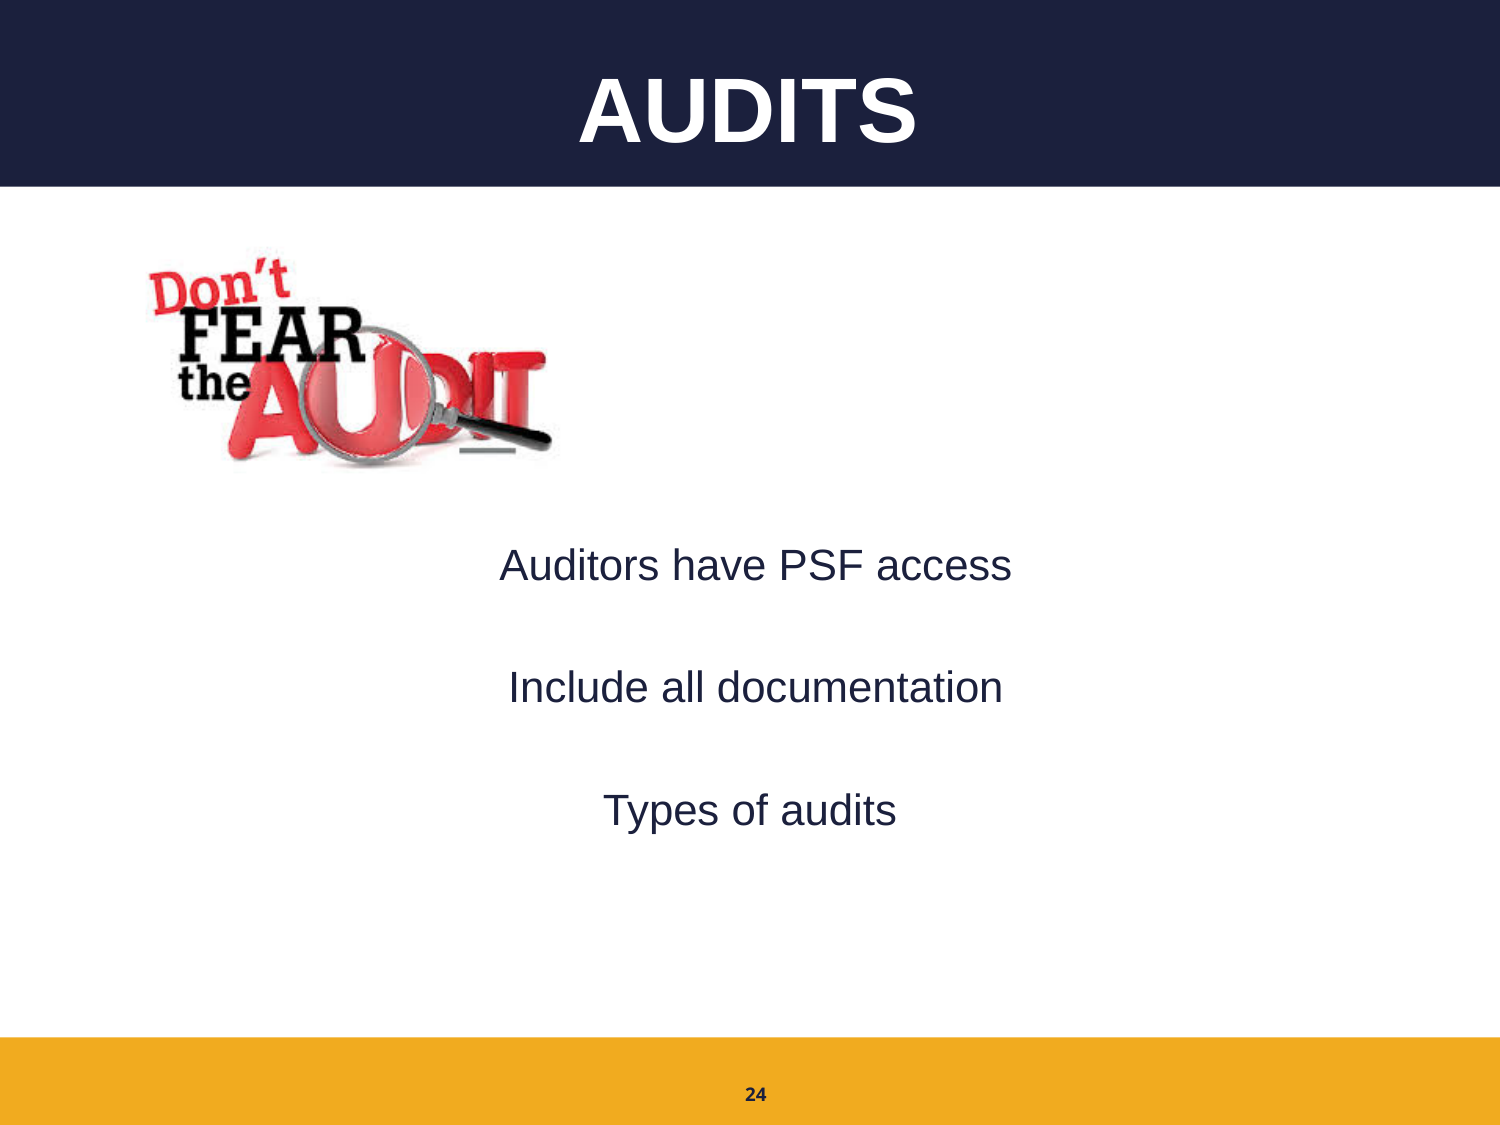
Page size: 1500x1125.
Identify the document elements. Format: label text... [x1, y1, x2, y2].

list Auditors have PSF access Include all documentation Types of audits [74, 222, 1438, 1044]
slide_number 24 [599, 1074, 913, 1125]
picture [121, 222, 571, 497]
title Audits [74, 23, 1438, 187]
